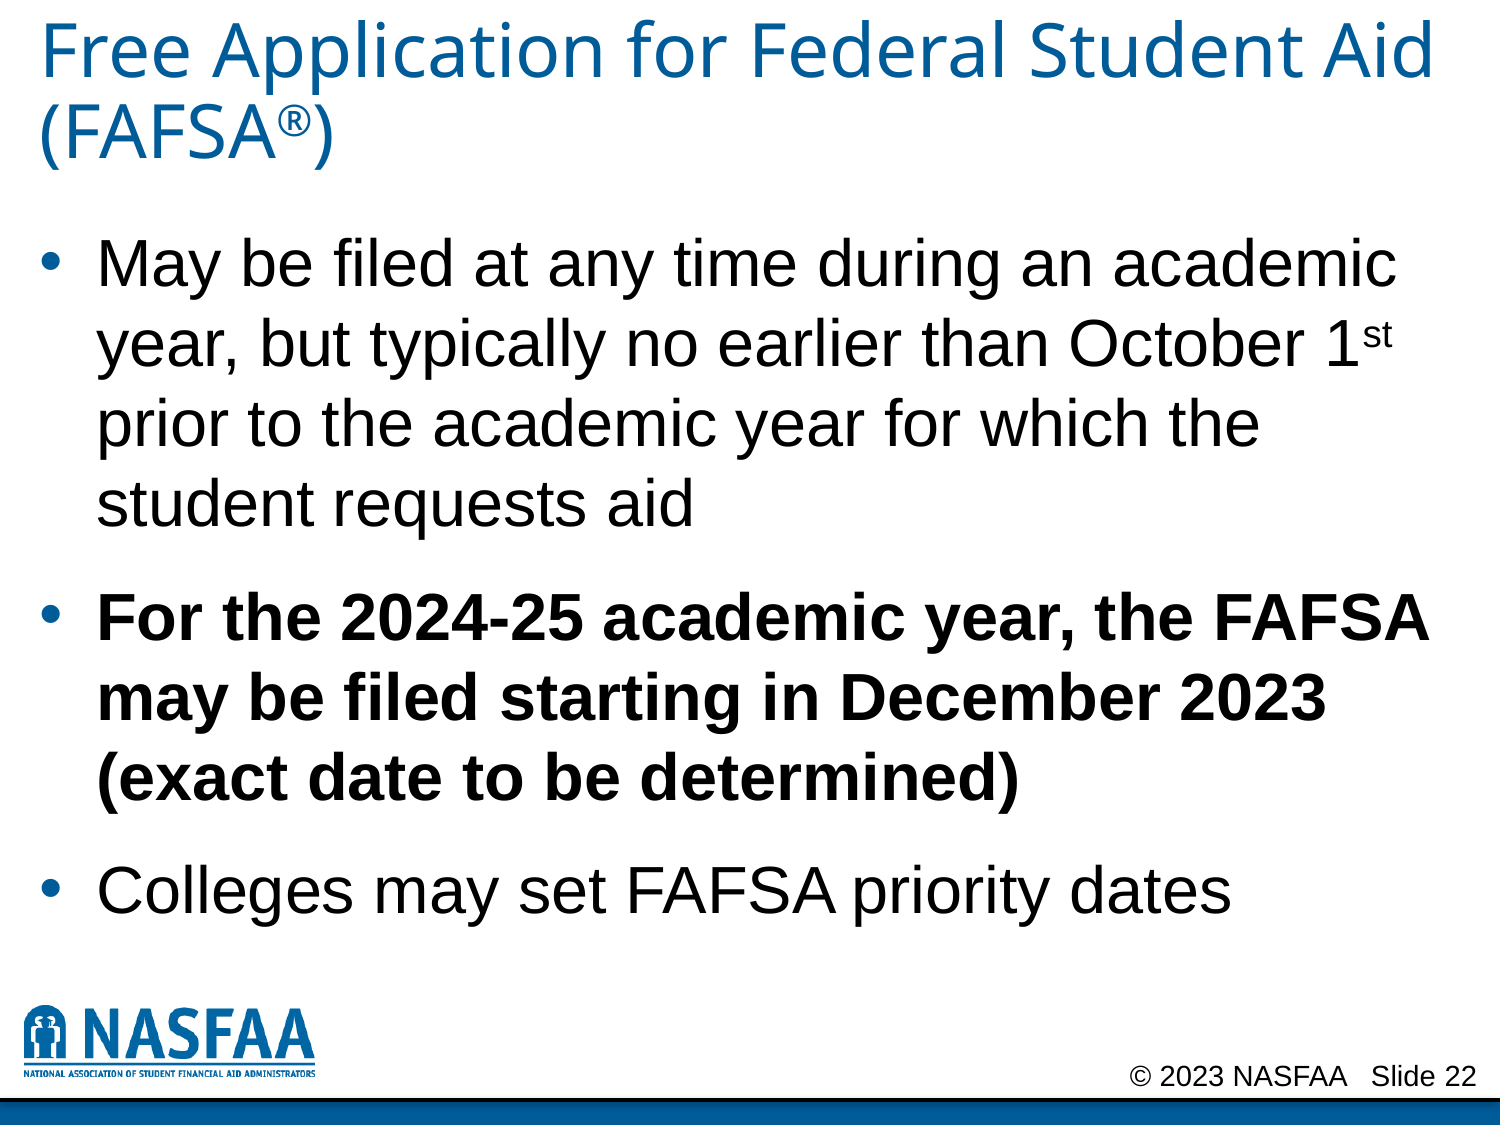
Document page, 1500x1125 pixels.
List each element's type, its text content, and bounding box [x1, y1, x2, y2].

picture [24, 1005, 315, 1077]
title Free Application for Federal Student Aid (FAFSA®) [24, 0, 1475, 188]
list May be filed at any time during an academic year, but typically no earlier than October 1st prior to the academic year for which the student requests aid For the 2024-25 academic year, the FAFSA may be filed starting in December 2023 (exact date to be determined) Colleges may set FAFSA priority dates [24, 212, 1450, 955]
